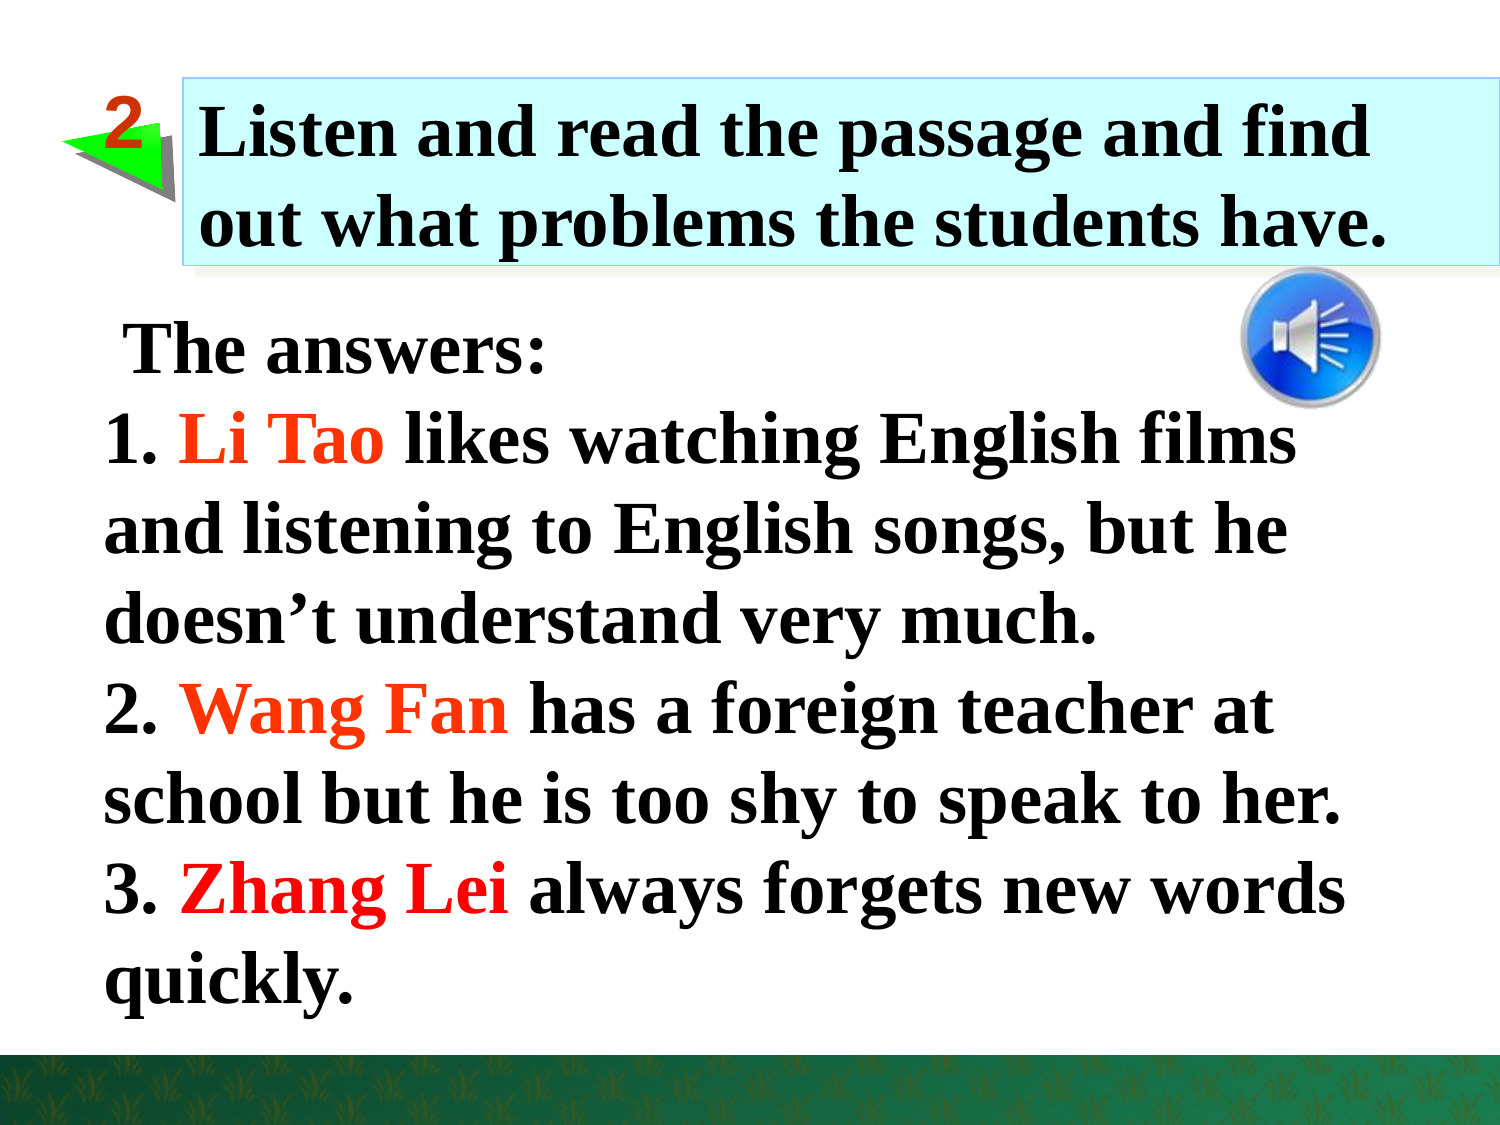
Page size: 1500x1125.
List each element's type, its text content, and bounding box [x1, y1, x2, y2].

title Listen and read the passage and find out what problems the students have. [182, 77, 1500, 266]
text_box The answers: 1. Li Tao likes watching English films and listening to English songs, but he doesn’t understand very much. 2. Wang Fan has a foreign teacher at school but he is too shy to speak to her. 3. Zhang Lei always forgets new words quickly. [88, 290, 1376, 1026]
picture [0, 1055, 1500, 1125]
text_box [85, 66, 172, 204]
picture [1234, 255, 1388, 429]
